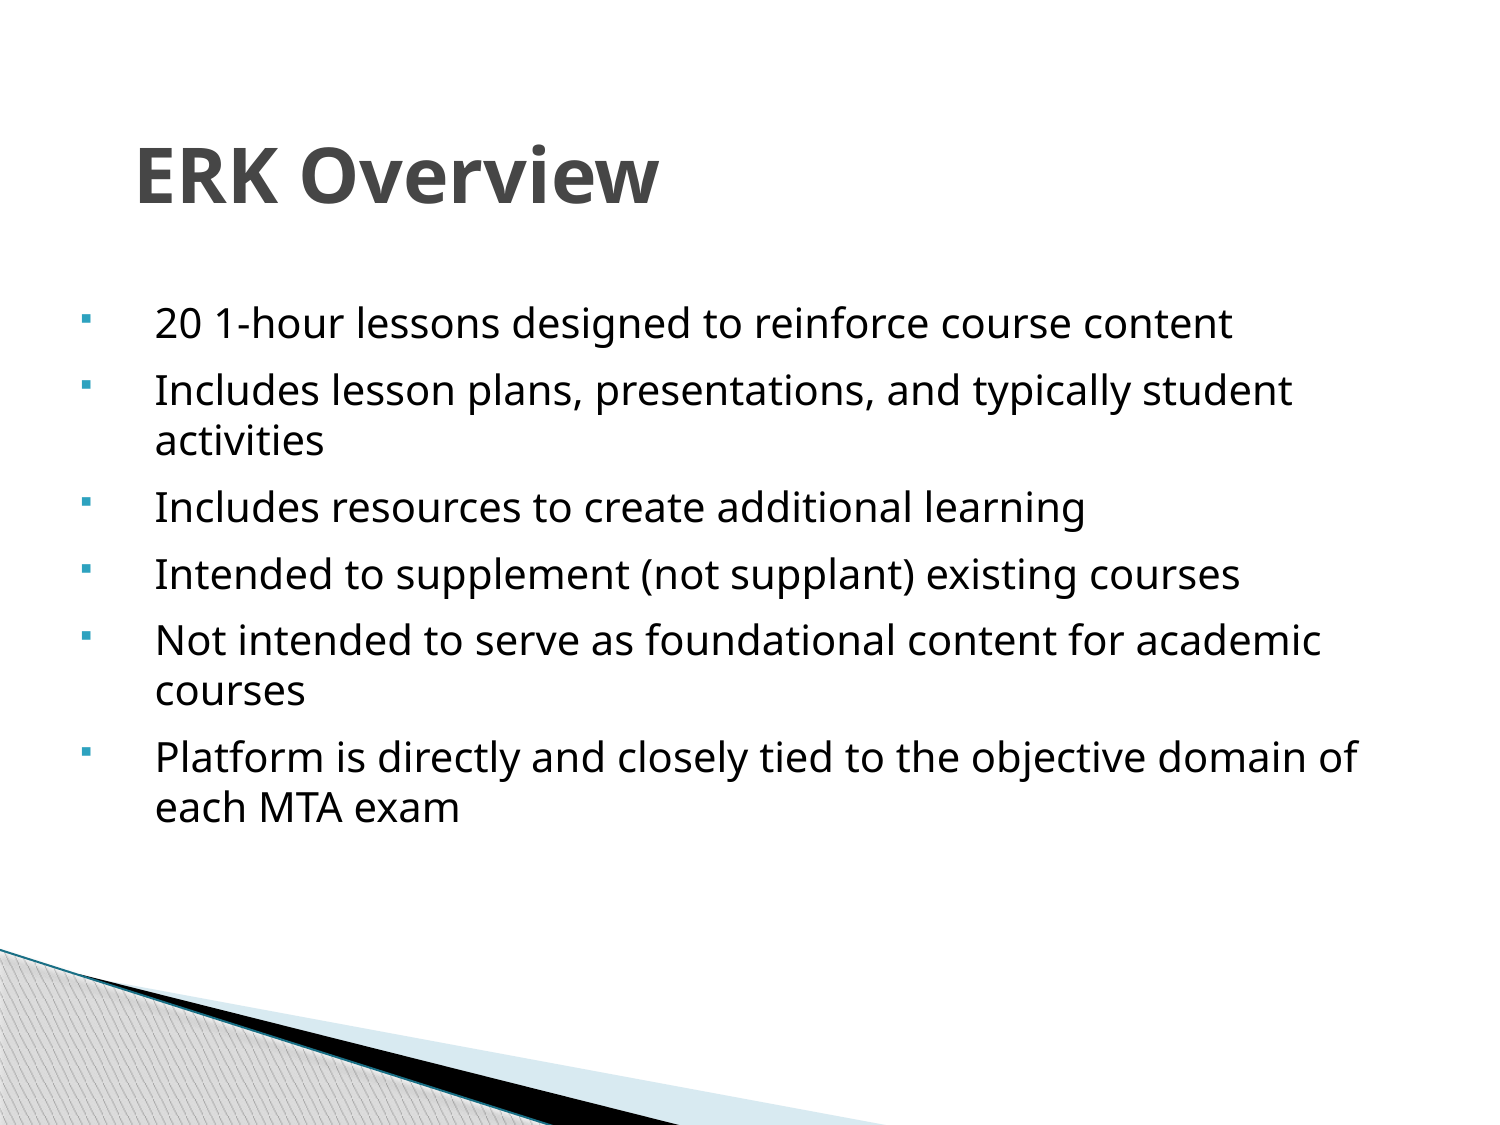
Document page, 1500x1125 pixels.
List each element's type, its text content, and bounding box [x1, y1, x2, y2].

list 20 1-hour lessons designed to reinforce course content Includes lesson plans, presentations, and typically student activities Includes resources to create additional learning Intended to supplement (not supplant) existing courses Not intended to serve as foundational content for academic courses Platform is directly and closely tied to the objective domain of each MTA exam [64, 289, 1413, 1016]
text_box ERK Overview [118, 118, 1397, 319]
